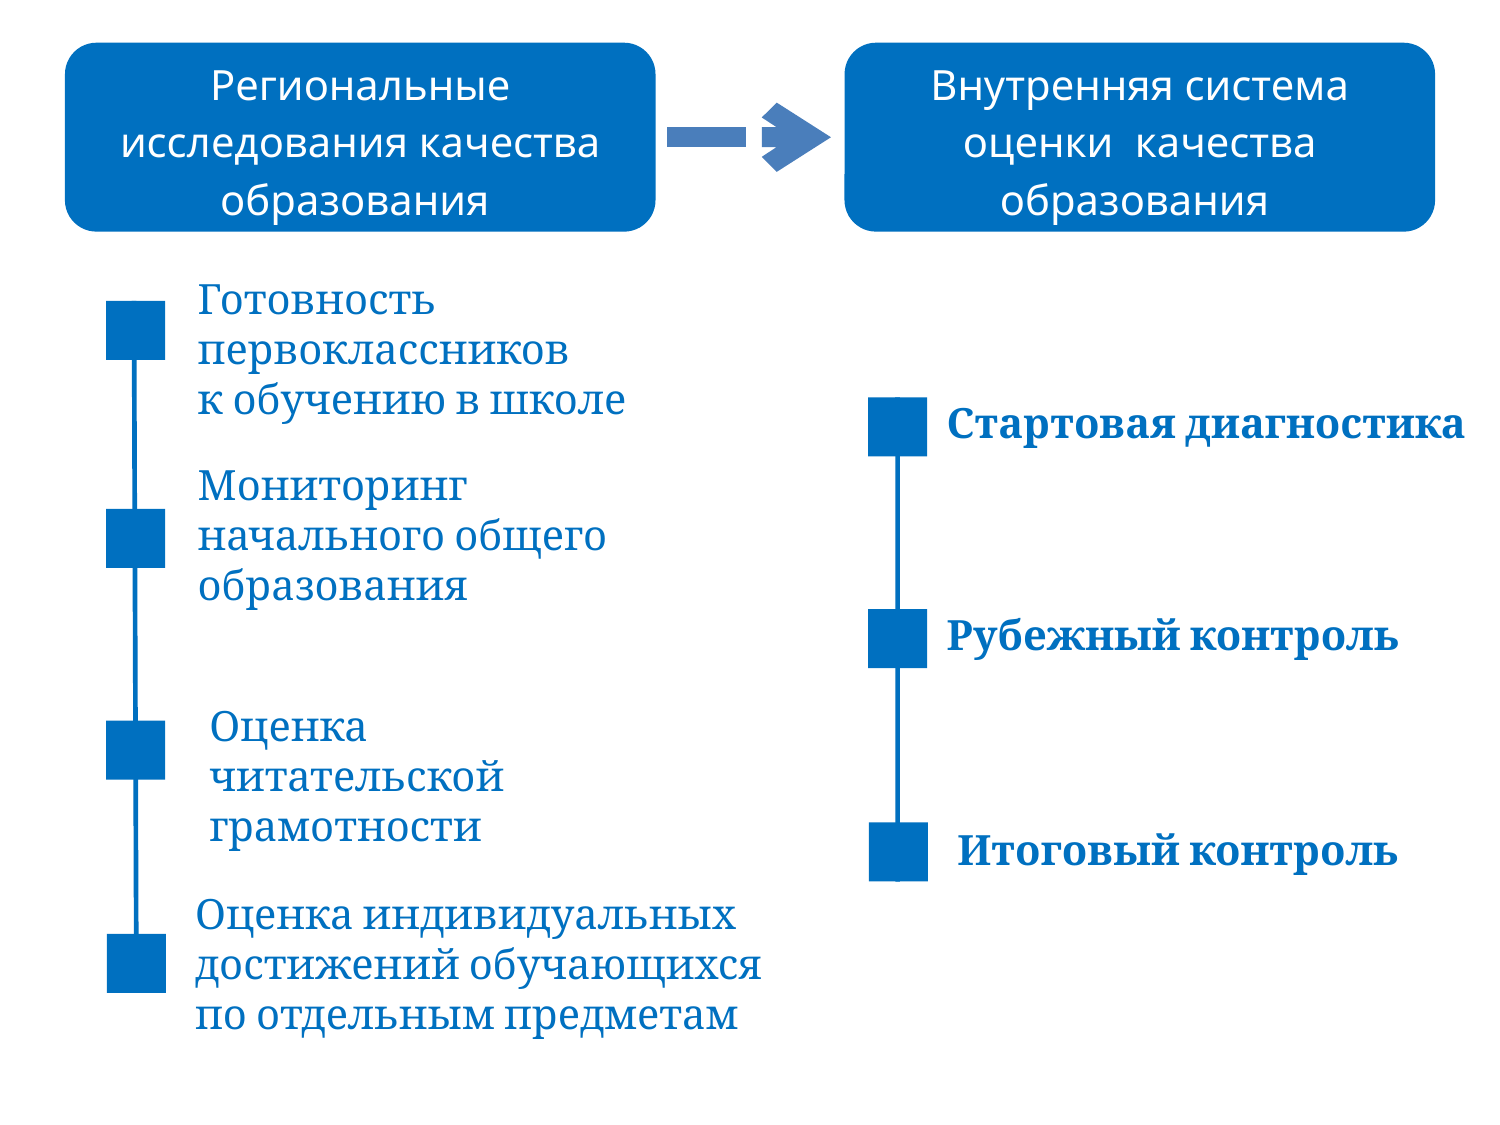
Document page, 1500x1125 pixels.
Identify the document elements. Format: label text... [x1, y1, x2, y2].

text_box [104, 507, 128, 570]
text_box [866, 607, 893, 670]
text_box Итоговый контроль [942, 816, 1500, 881]
text_box Готовность первоклассников к обучению в школе [183, 265, 802, 431]
text_box [141, 932, 168, 995]
text_box [902, 820, 930, 884]
text_box Мониторинг начального общего образования [183, 451, 668, 617]
text_box [866, 395, 929, 458]
text_box [104, 719, 128, 782]
text_box Внутренняя система оценки качества образования [842, 40, 1438, 234]
text_box Рубежный контроль [931, 601, 1500, 667]
text_box Стартовая диагностика [931, 389, 1500, 454]
text_box [104, 299, 167, 362]
text_box Оценка читательской грамотности [194, 692, 666, 857]
text_box [141, 507, 167, 570]
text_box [133, 300, 137, 994]
text_box Региональные исследования качества образования [62, 40, 658, 234]
text_box [105, 932, 128, 995]
text_box [141, 719, 167, 782]
text_box [867, 820, 894, 884]
text_box Оценка индивидуальных достижений обучающихся по отдельным предметам [180, 880, 860, 1045]
text_box [903, 607, 929, 670]
